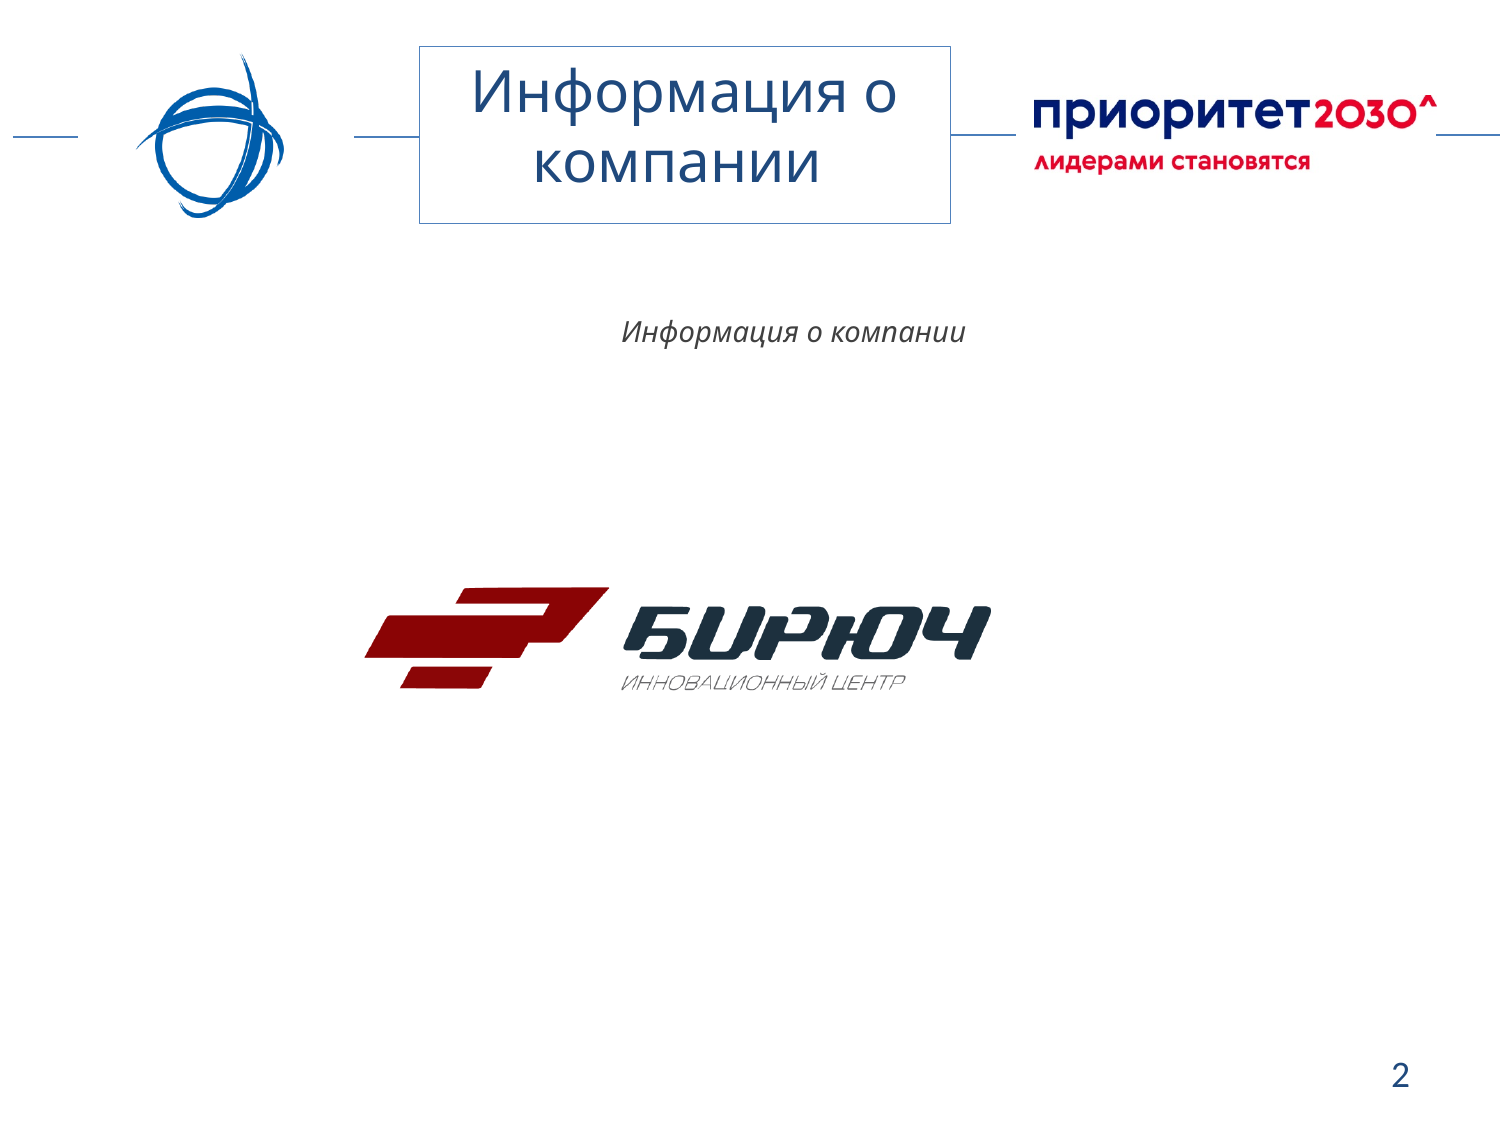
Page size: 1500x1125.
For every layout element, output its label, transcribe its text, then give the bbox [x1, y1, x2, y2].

picture [135, 52, 303, 218]
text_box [308, 134, 1500, 138]
picture [1034, 95, 1437, 134]
picture [339, 360, 1016, 918]
slide_number 2 [1074, 1042, 1425, 1103]
subtitle Информация о компании [417, 44, 953, 133]
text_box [12, 134, 130, 138]
subtitle Информация о компании [417, 146, 953, 226]
picture [1034, 138, 1437, 175]
text_box Информация о компании [518, 306, 1383, 807]
